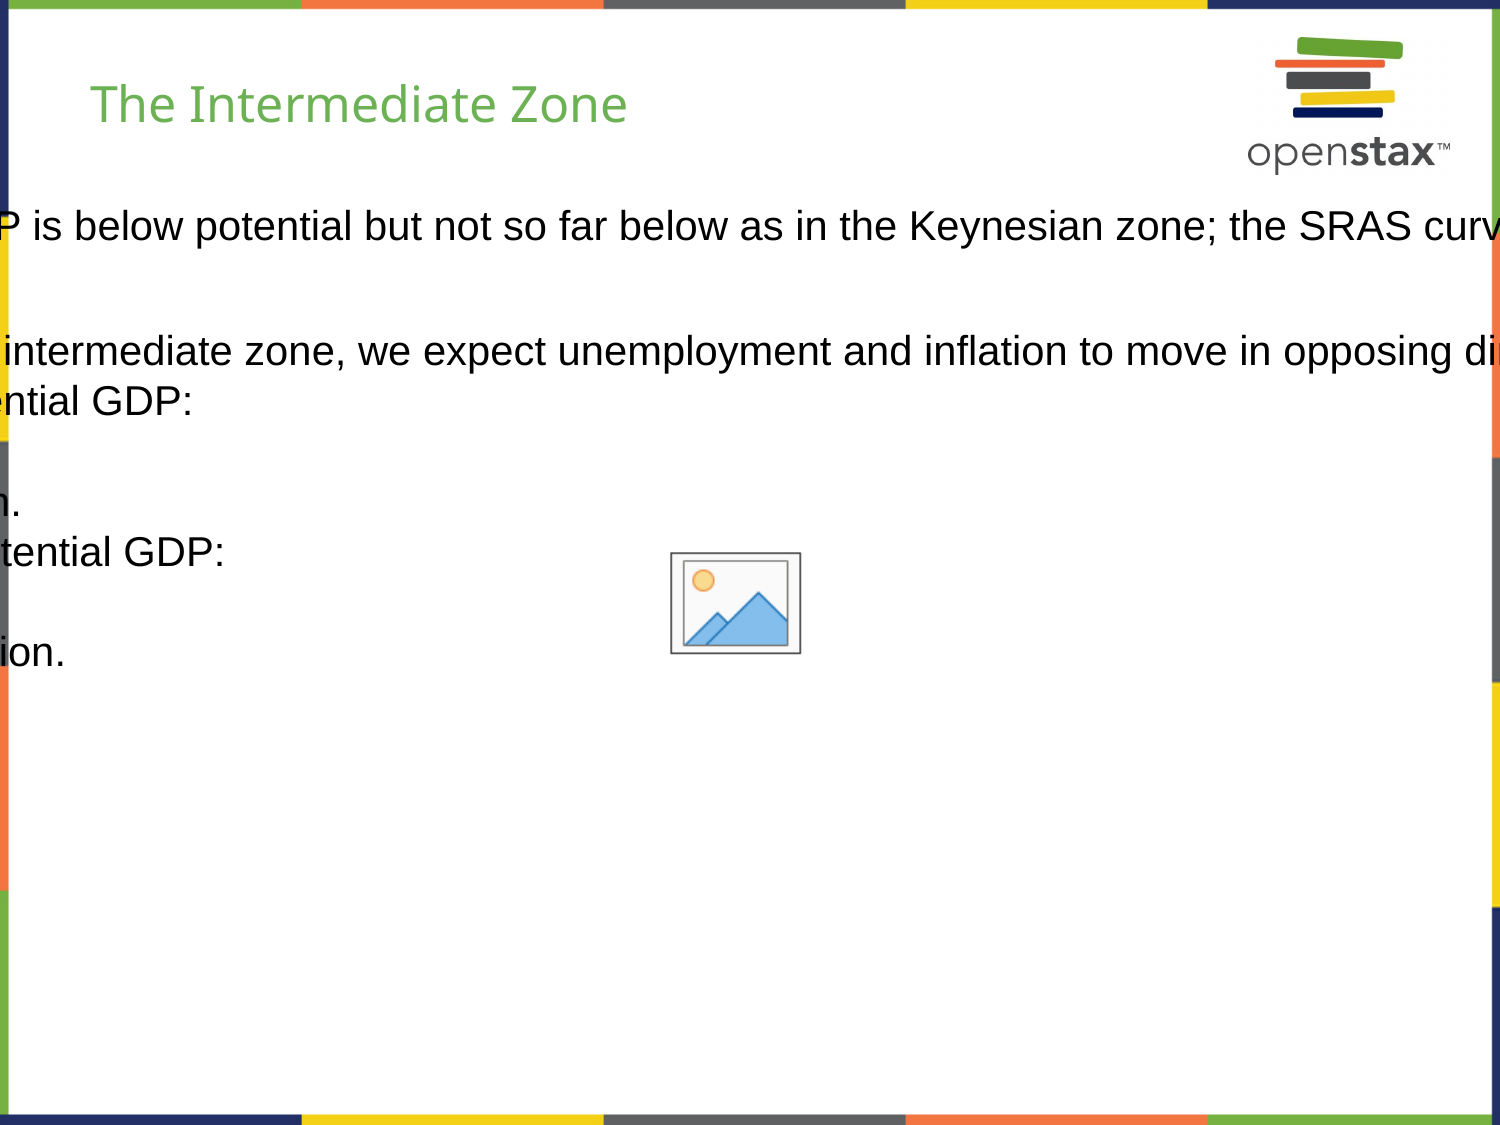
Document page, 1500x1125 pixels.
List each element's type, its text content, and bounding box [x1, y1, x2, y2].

picture [0, 214, 15, 226]
title The Intermediate Zone [75, 39, 1244, 148]
picture [0, 0, 1500, 1125]
